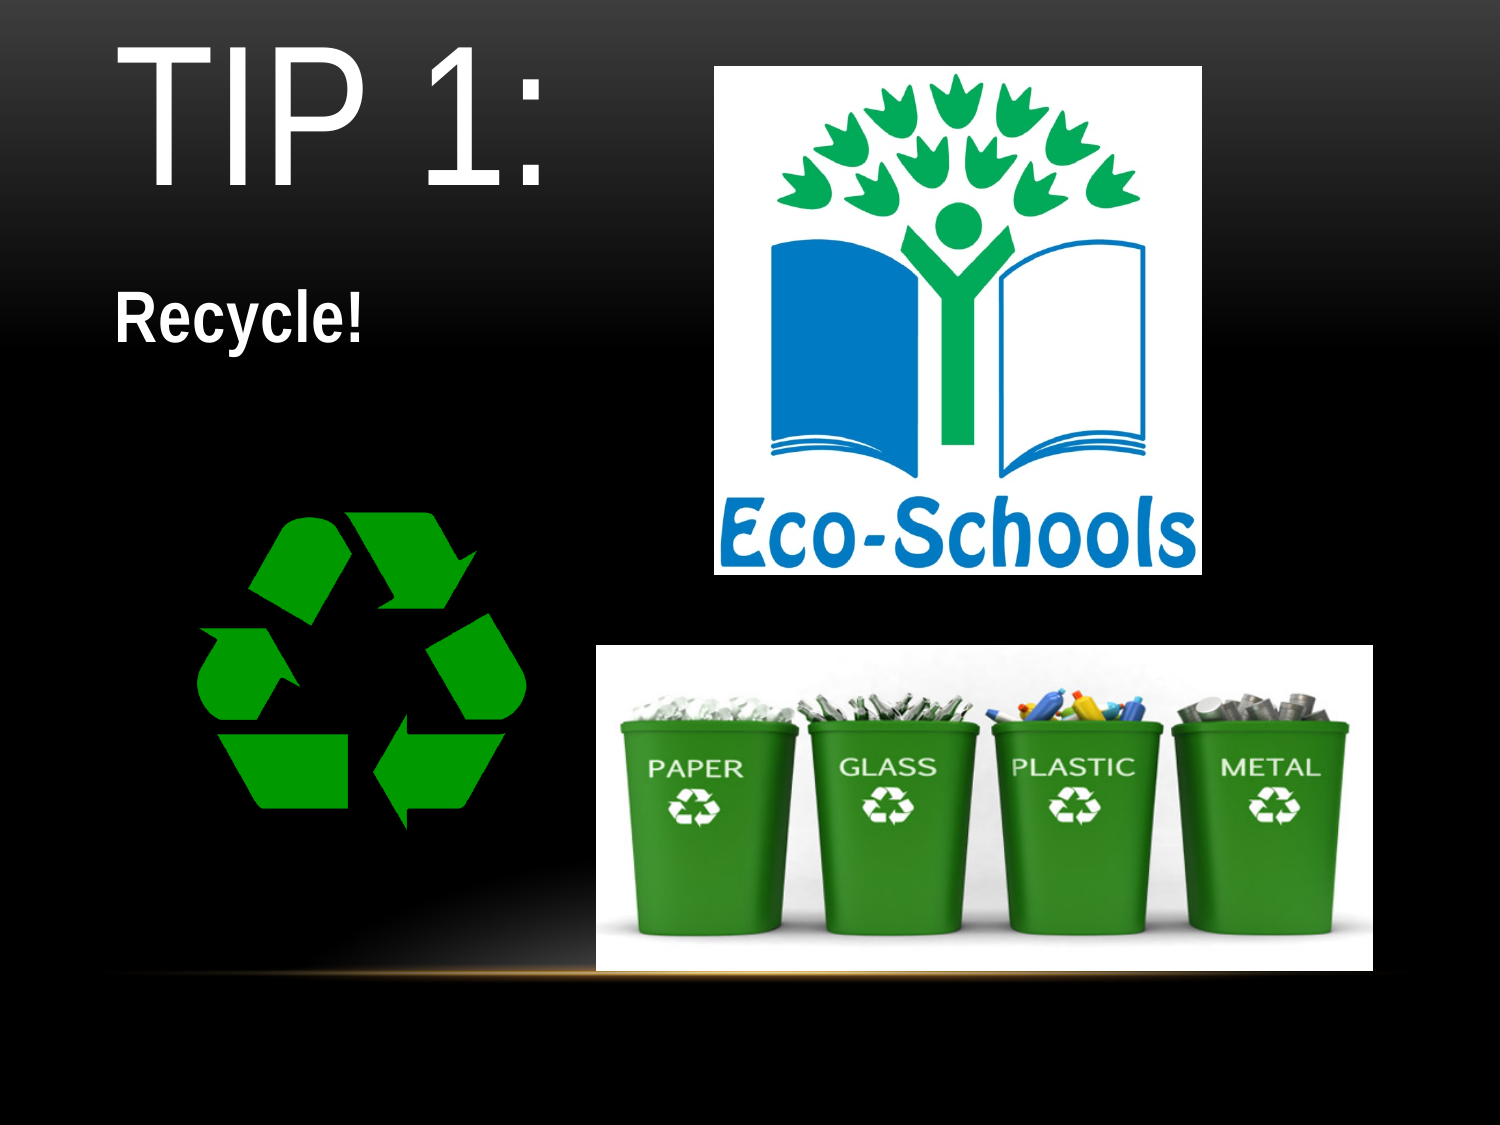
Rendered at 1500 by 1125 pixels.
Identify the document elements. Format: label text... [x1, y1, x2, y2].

list Recycle! [99, 262, 1400, 938]
title Tip 1: [99, 45, 1400, 233]
picture [0, 0, 1500, 1125]
